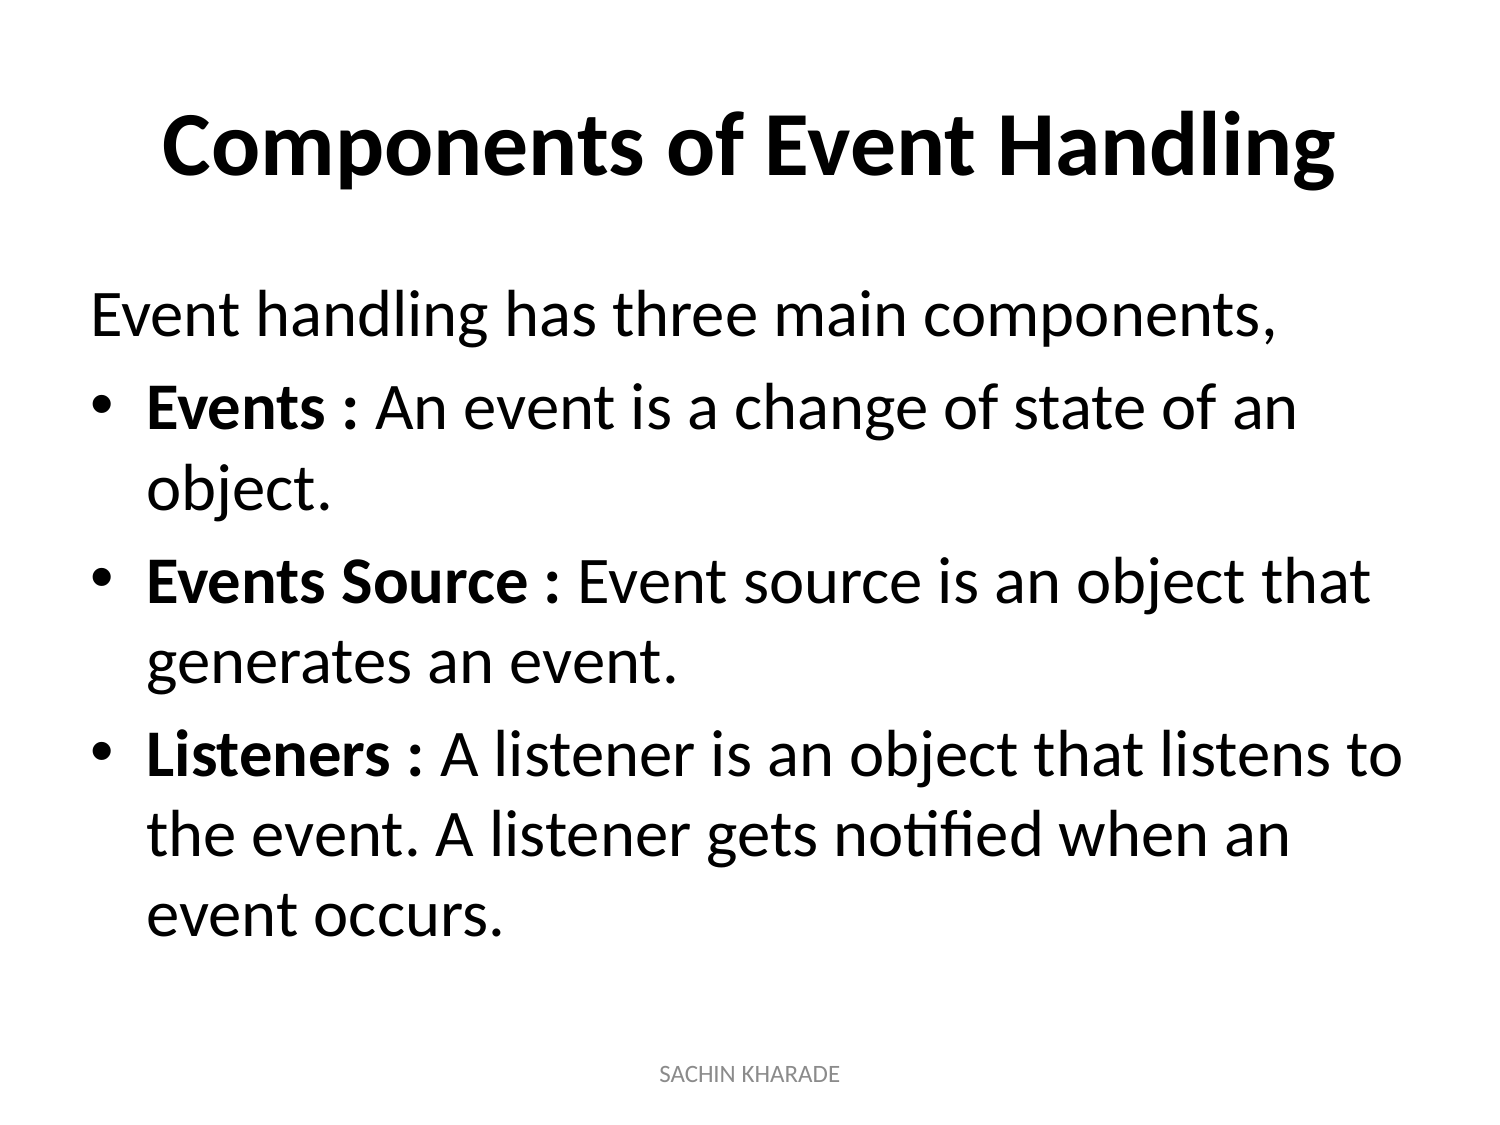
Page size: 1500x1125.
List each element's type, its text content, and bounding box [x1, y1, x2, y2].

footer SACHIN KHARADE [512, 1042, 988, 1103]
title Components of Event Handling [75, 45, 1425, 233]
list Event handling has three main components, Events : An event is a change of state of an object. Events Source : Event source is an object that generates an event. Listeners : A listener is an object that listens to the event. A listener gets notified when an event occurs. [75, 262, 1425, 1005]
